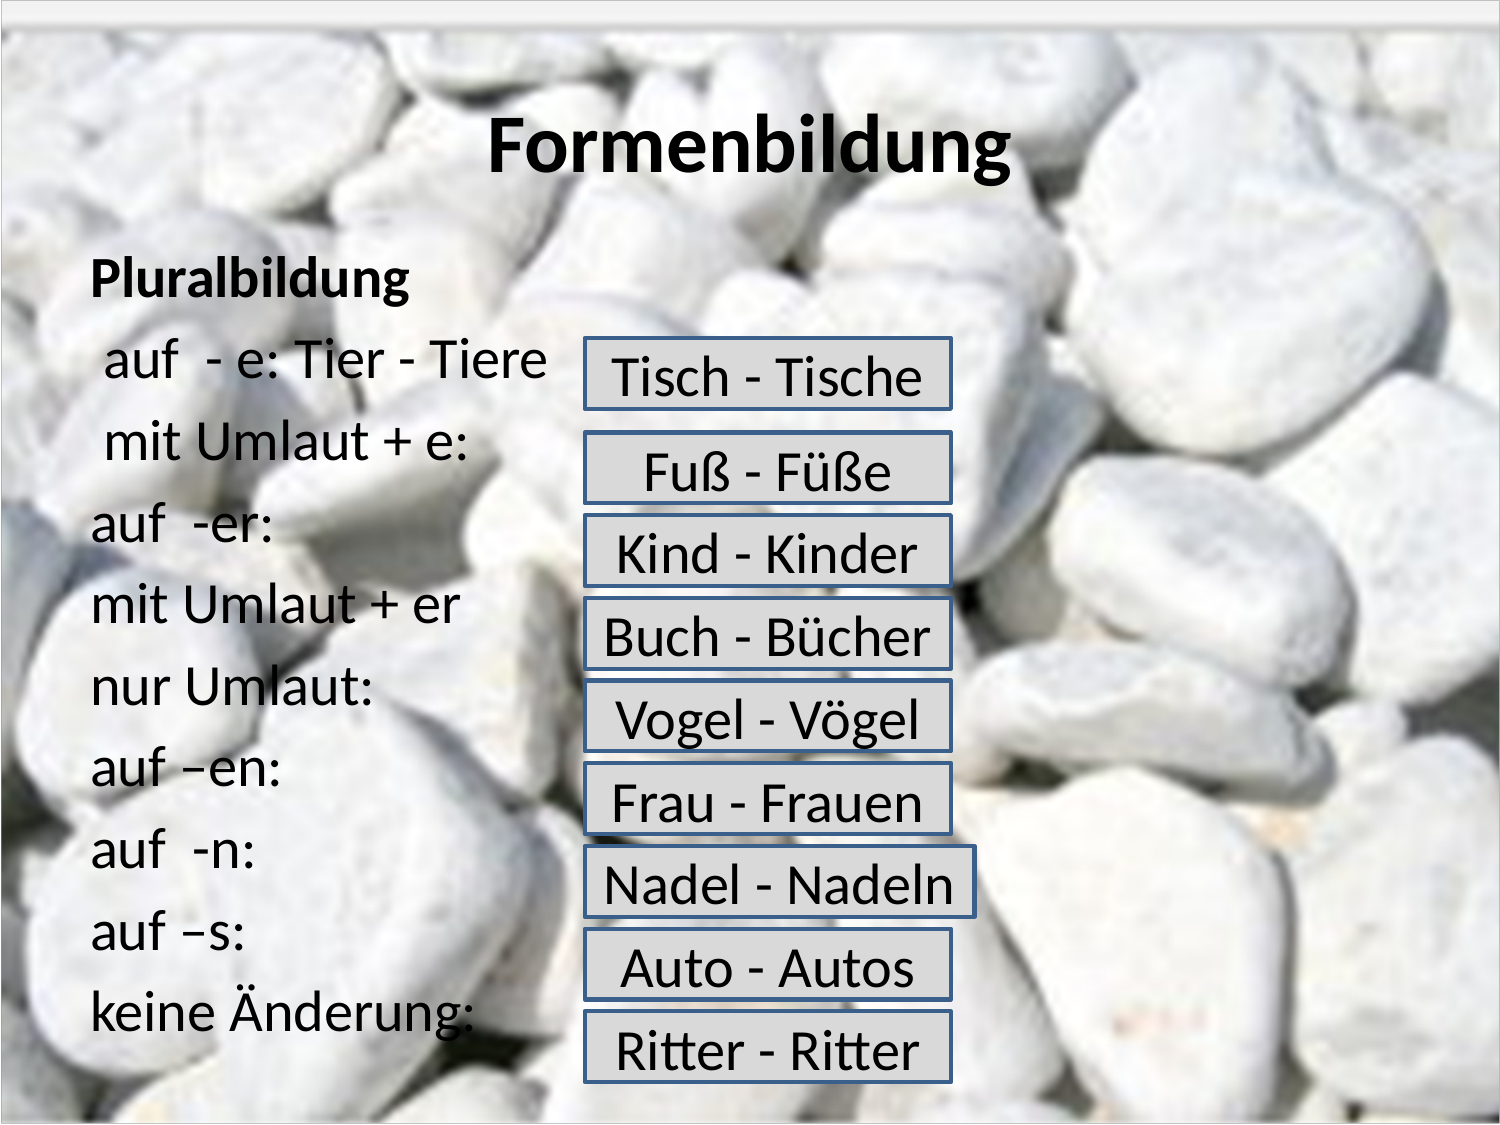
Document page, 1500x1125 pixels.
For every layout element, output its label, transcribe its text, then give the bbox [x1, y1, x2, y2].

text_box Frau - Frauen [583, 761, 953, 836]
text_box Buch - Bücher [583, 596, 953, 671]
text_box Tisch - Tische [583, 336, 953, 411]
text_box Fuß - Füße [583, 430, 953, 505]
picture [0, 0, 1500, 1125]
text_box Auto - Autos [583, 927, 953, 1002]
text_box Nadel - Nadeln [583, 844, 977, 919]
text_box Vogel - Vögel [583, 678, 953, 753]
list Pluralbildung auf - e: Tier - Tiere mit Umlaut + e: auf -er: mit Umlaut + er nur Umlaut: auf –en: auf -n: auf –s: keine Änderung: [75, 231, 1425, 1083]
title Formenbildung [75, 45, 1425, 231]
text_box Kind - Kinder [583, 513, 953, 588]
text_box Ritter - Ritter [583, 1009, 953, 1084]
